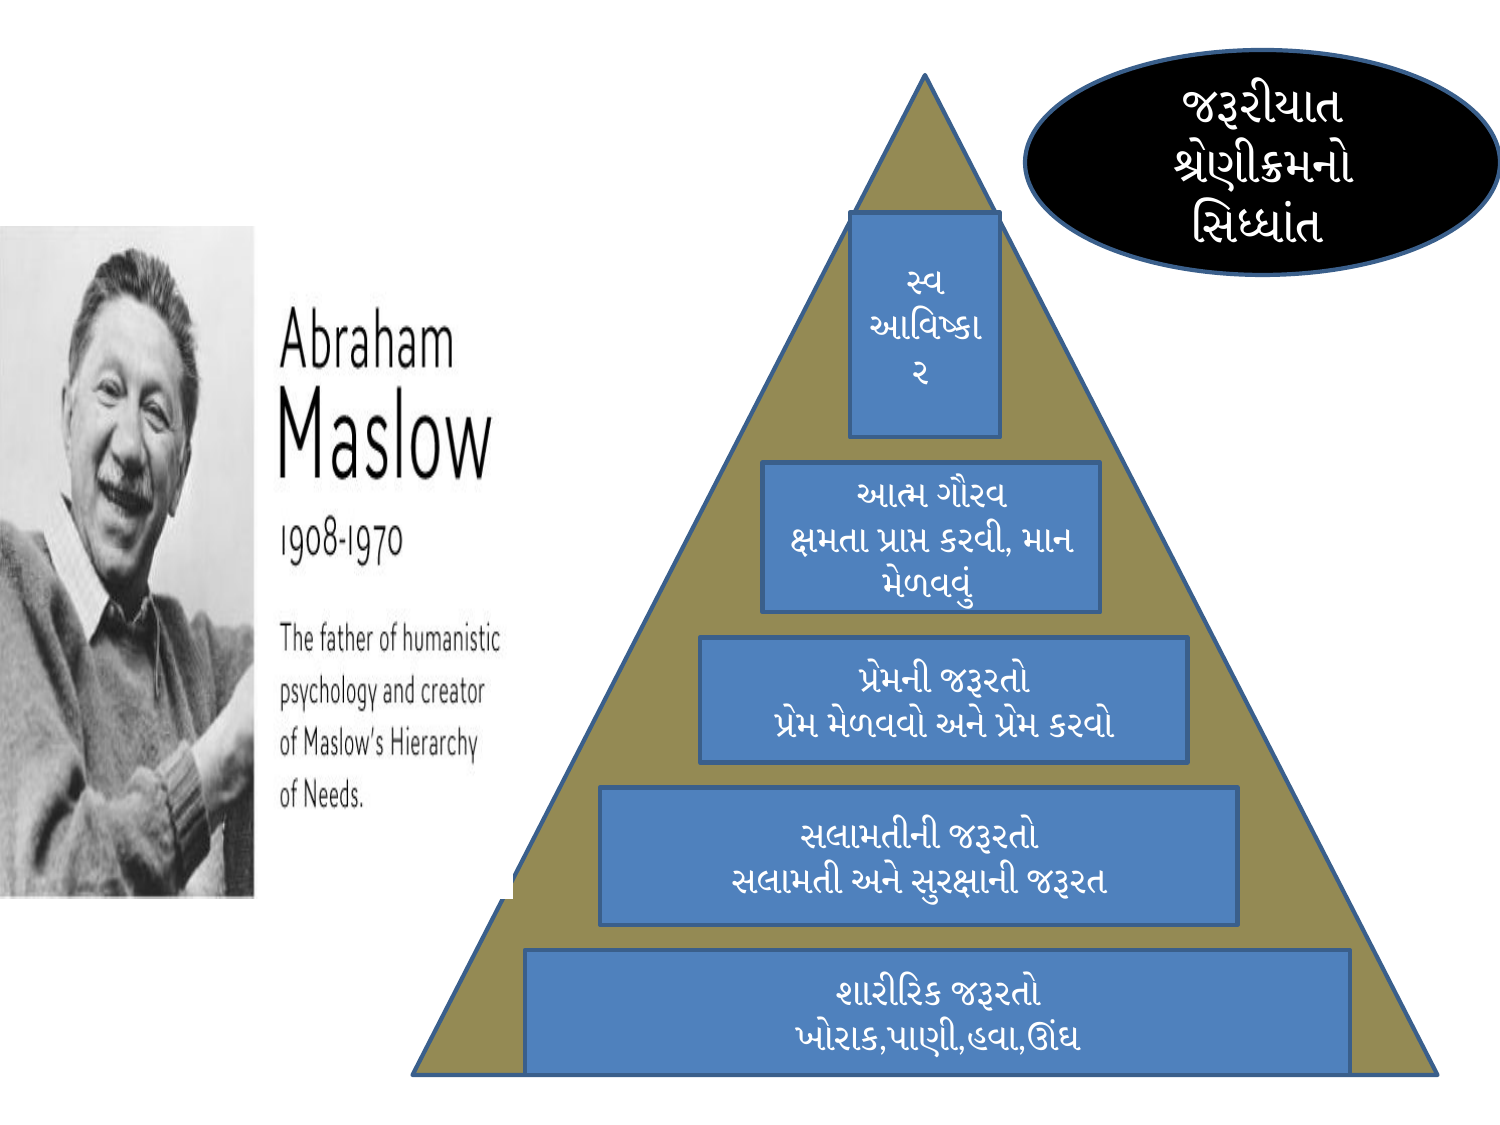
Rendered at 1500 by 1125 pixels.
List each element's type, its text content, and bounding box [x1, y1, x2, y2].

text_box જરૂરીયાત શ્રેણીક્રમનો સિધ્ધાંત [1022, 47, 1500, 278]
text_box પ્રેમની જરૂરતો પ્રેમ મેળવવો અને પ્રેમ કરવો [698, 635, 1190, 765]
text_box [853, 72, 997, 210]
text_box શારીરિક જરૂરતો ખોરાક,પાણી,હવા,ઊંઘ [523, 948, 1352, 1077]
text_box સ્વ આવિષ્કાર [848, 210, 1002, 439]
text_box [410, 220, 1440, 1078]
text_box સલામતીની જરૂરતો સલામતી અને સુરક્ષાની જરૂરત [598, 785, 1240, 927]
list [0, 225, 513, 900]
text_box આત્મ ગૌરવ ક્ષમતા પ્રાપ્ત કરવી, માન મેળવવું [760, 460, 1102, 614]
